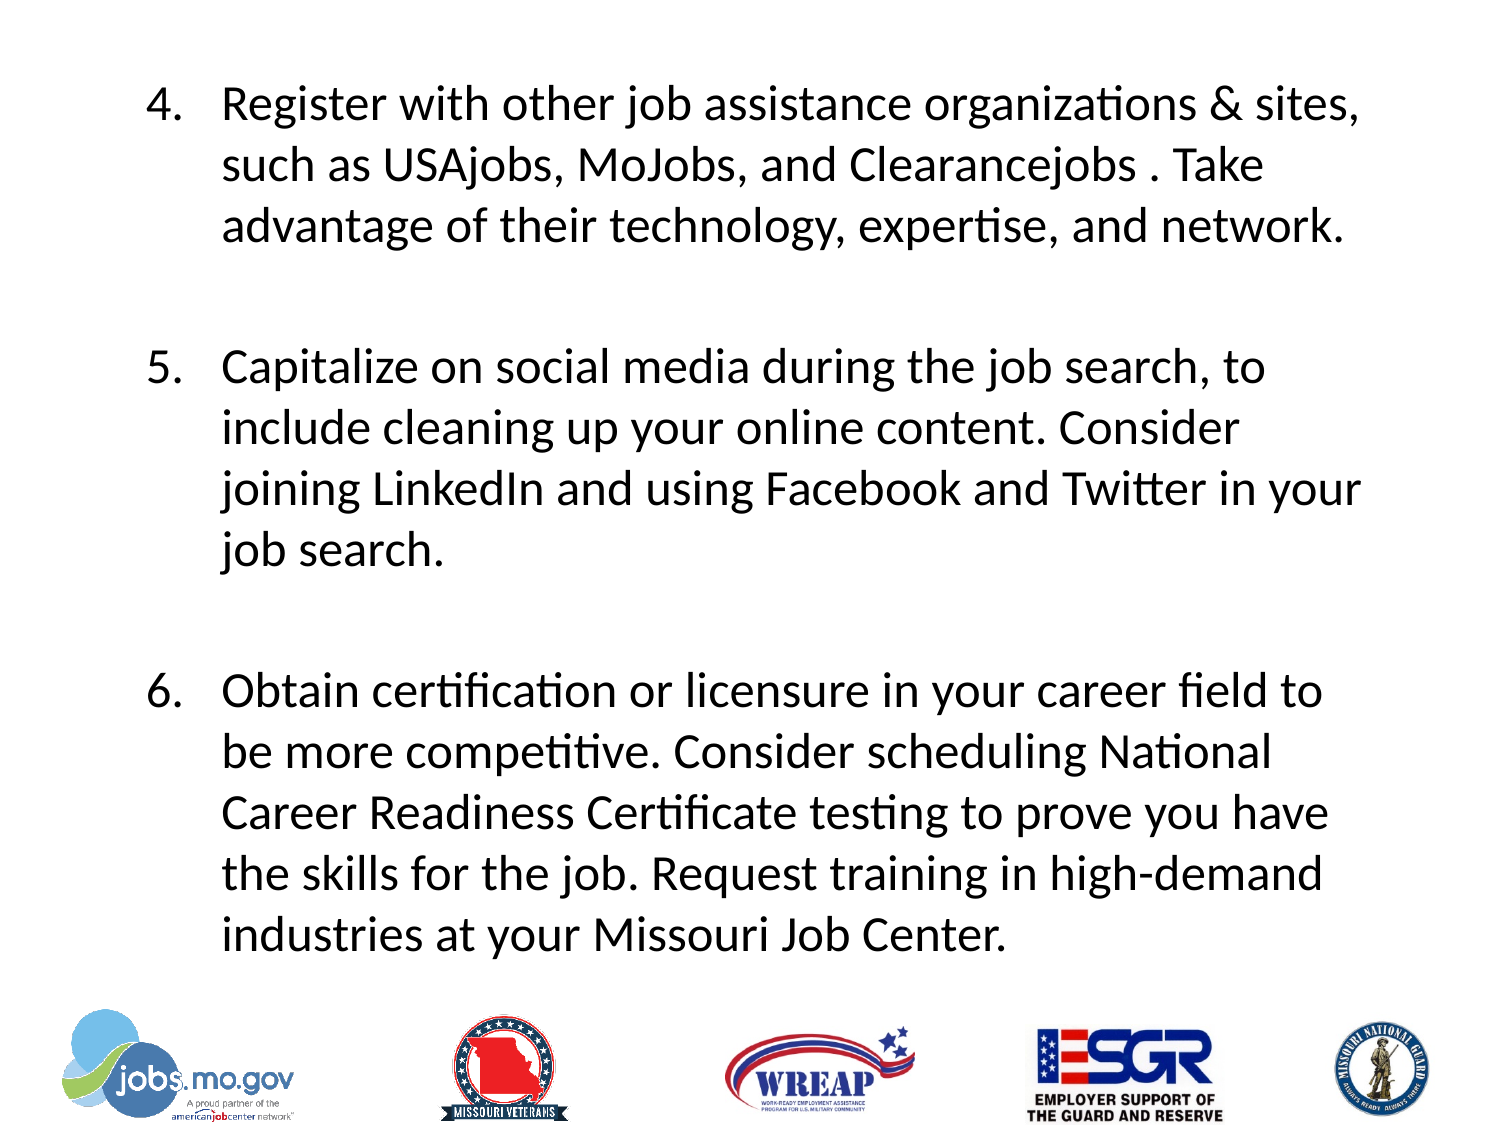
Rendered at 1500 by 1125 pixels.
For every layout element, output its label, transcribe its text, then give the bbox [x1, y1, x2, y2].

picture [62, 1009, 294, 1122]
picture [1325, 1012, 1438, 1125]
list Register with other job assistance organizations & sites, such as USAjobs, MoJobs, and Clearancejobs . Take advantage of their technology, expertise, and network. Capitalize on social media during the job search, to include cleaning up your online content. Consider joining LinkedIn and using Facebook and Twitter in your job search. Obtain certification or licensure in your career field to be more competitive. Consider scheduling National Career Readiness Certificate testing to prove you have the skills for the job. Request training in high-demand industries at your Missouri Job Center. [118, 62, 1382, 1038]
picture [433, 1038, 571, 1122]
picture [1025, 1038, 1225, 1125]
picture [725, 1038, 915, 1125]
